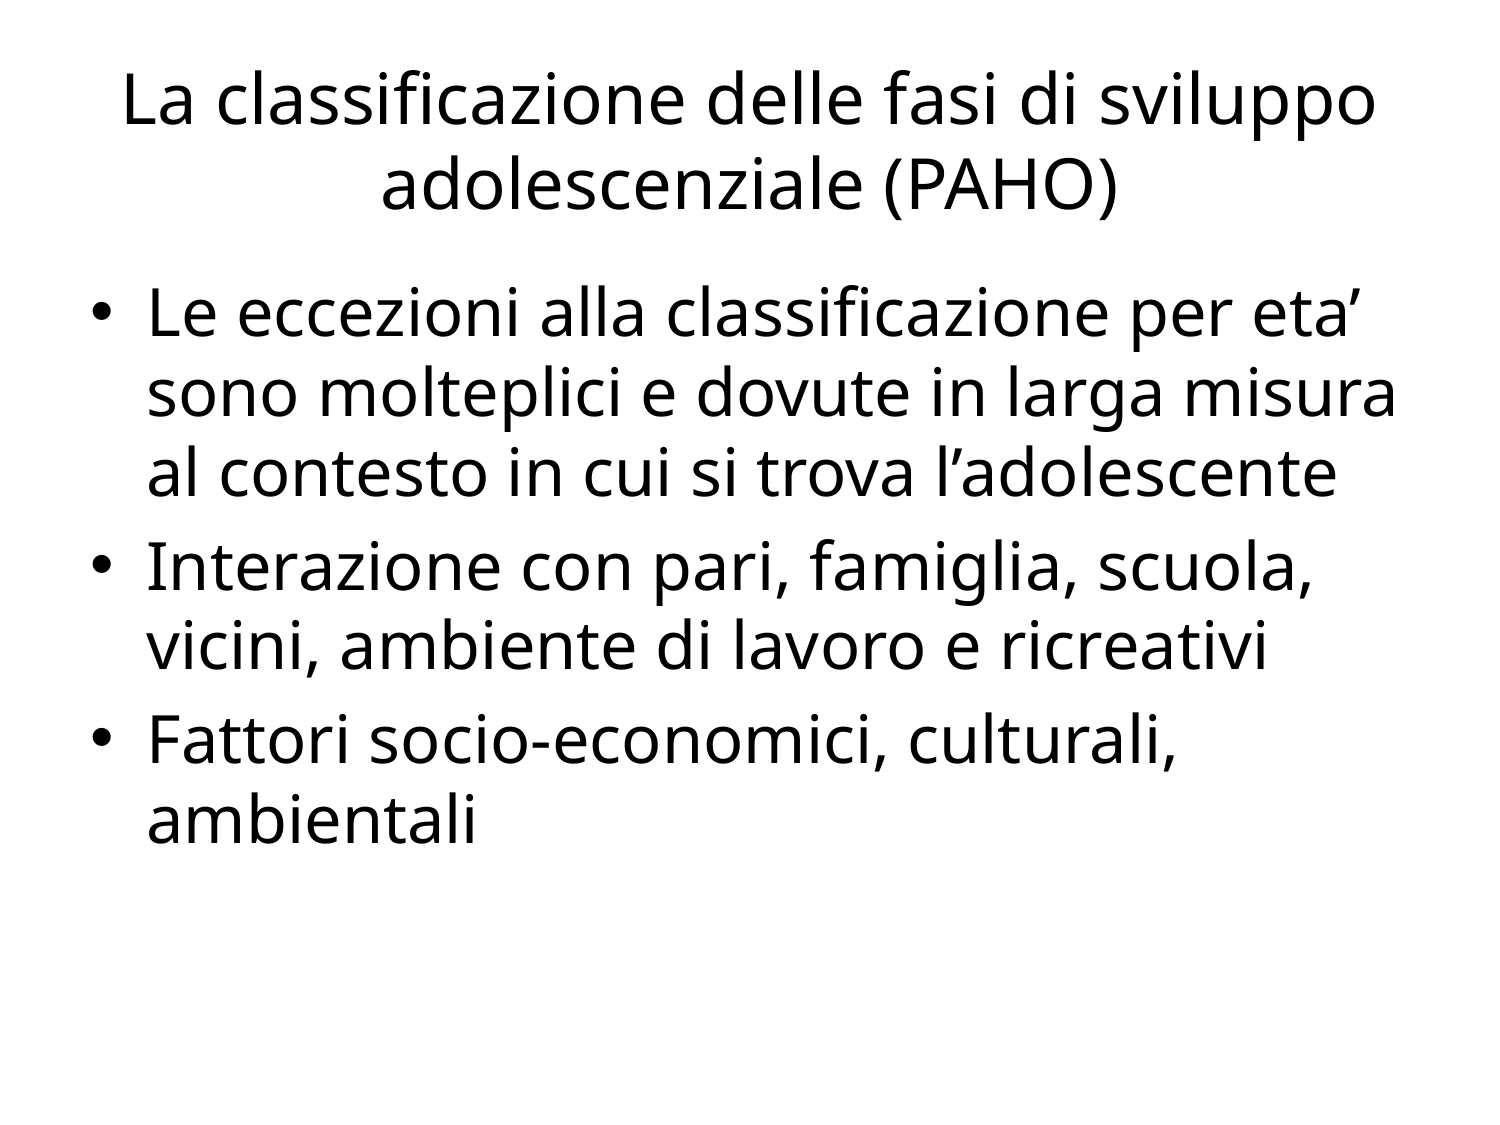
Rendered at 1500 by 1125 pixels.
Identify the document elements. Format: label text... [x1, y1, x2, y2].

list Le eccezioni alla classificazione per eta’ sono molteplici e dovute in larga misura al contesto in cui si trova l’adolescente Interazione con pari, famiglia, scuola, vicini, ambiente di lavoro e ricreativi Fattori socio-economici, culturali, ambientali [75, 262, 1425, 1005]
title La classificazione delle fasi di sviluppo adolescenziale (PAHO) [75, 45, 1425, 233]
